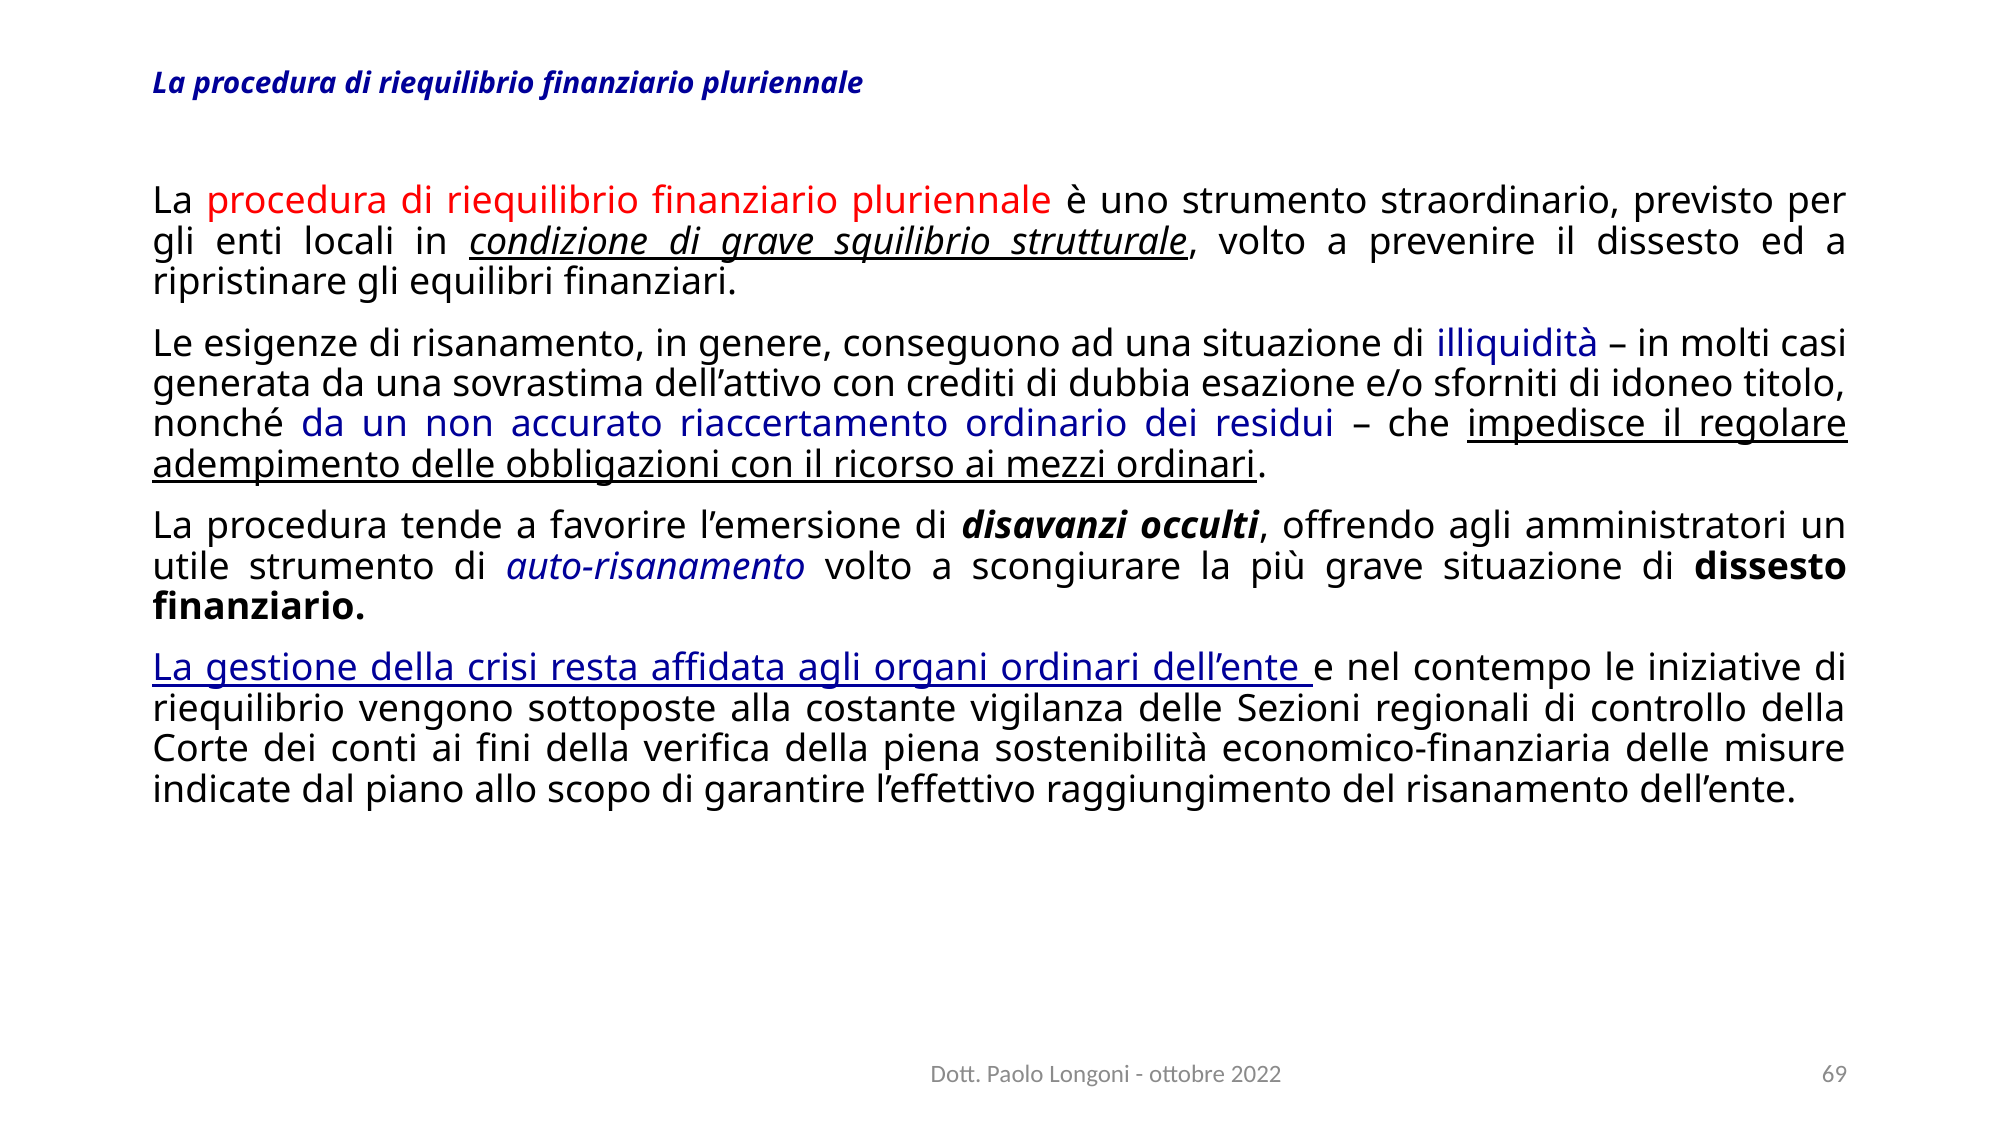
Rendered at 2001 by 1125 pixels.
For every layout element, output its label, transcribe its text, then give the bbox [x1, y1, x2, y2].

title La procedura di riequilibrio finanziario pluriennale [137, 59, 1863, 144]
slide_number 69 [1412, 1042, 1863, 1103]
footer Dott. Paolo Longoni - ottobre 2022 [432, 1042, 1412, 1103]
list La procedura di riequilibrio finanziario pluriennale è uno strumento straordinario, previsto per gli enti locali in condizione di grave squilibrio strutturale, volto a prevenire il dissesto ed a ripristinare gli equilibri finanziari. Le esigenze di risanamento, in genere, conseguono ad una situazione di illiquidità – in molti casi generata da una sovrastima dell’attivo con crediti di dubbia esazione e/o sforniti di idoneo titolo, nonché da un non accurato riaccertamento ordinario dei residui – che impedisce il regolare adempimento delle obbligazioni con il ricorso ai mezzi ordinari. La procedura tende a favorire l’emersione di disavanzi occulti, offrendo agli amministratori un utile strumento di auto-risanamento volto a scongiurare la più grave situazione di dissesto finanziario. La gestione della crisi resta affidata agli organi ordinari dell’ente e nel contempo le iniziative di riequilibrio vengono sottoposte alla costante vigilanza delle Sezioni regionali di controllo della Corte dei conti ai fini della verifica della piena sostenibilità economico-finanziaria delle misure indicate dal piano allo scopo di garantire l’effettivo raggiungimento del risanamento dell’ente. [137, 173, 1863, 1014]
